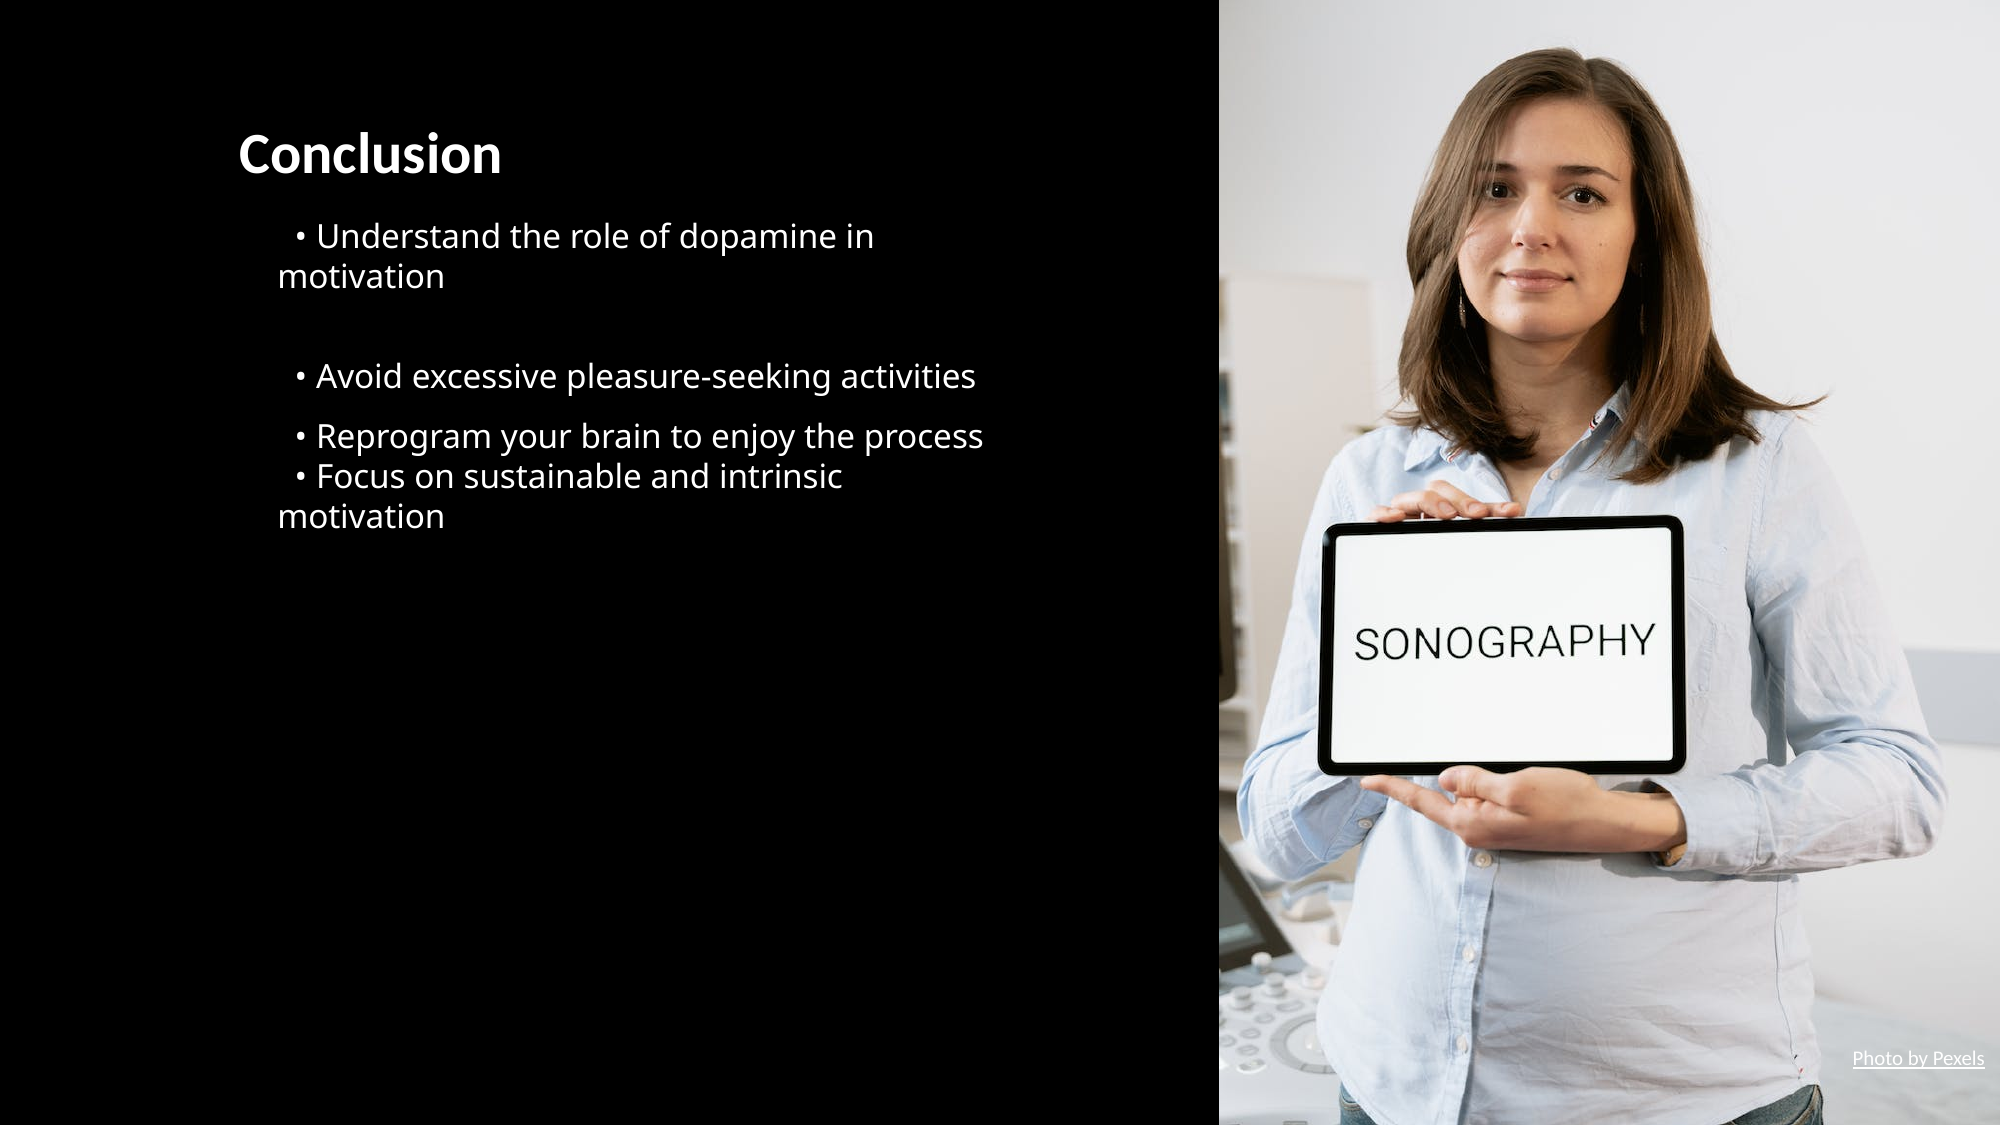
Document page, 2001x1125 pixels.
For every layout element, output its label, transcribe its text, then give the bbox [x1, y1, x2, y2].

text_box • Understand the role of dopamine in motivation [262, 217, 1013, 293]
text_box • Focus on sustainable and intrinsic motivation [262, 457, 1013, 533]
picture [1219, 0, 2000, 1125]
text_box • Avoid excessive pleasure-seeking activities [262, 337, 1013, 397]
text_box Conclusion [225, 112, 1219, 188]
text_box • Reprogram your brain to enjoy the process [262, 397, 1013, 457]
